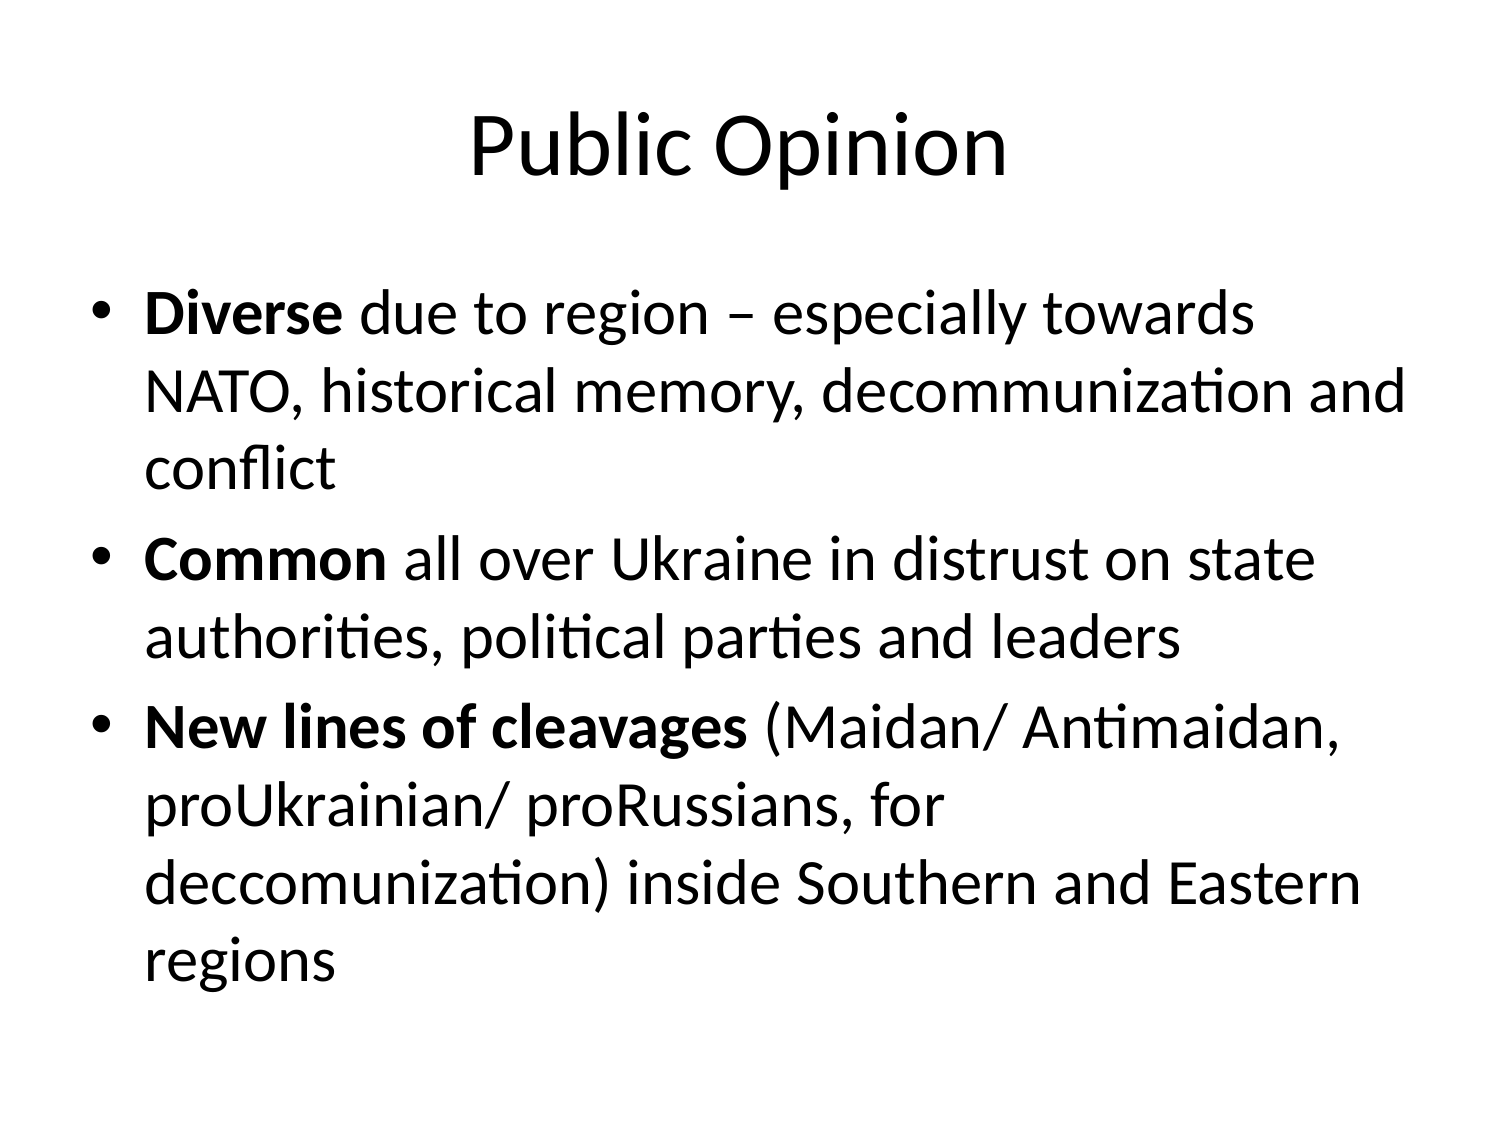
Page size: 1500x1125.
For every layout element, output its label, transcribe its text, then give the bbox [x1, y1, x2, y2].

list Diverse due to region – especially towards NATO, historical memory, decommunization and conflict Common all over Ukraine in distrust on state authorities, political parties and leaders New lines of cleavages (Maidan/ Antimaidan, proUkrainian/ proRussians, for deccomunization) inside Southern and Eastern regions [75, 262, 1425, 1005]
title Public Opinion [75, 45, 1425, 233]
